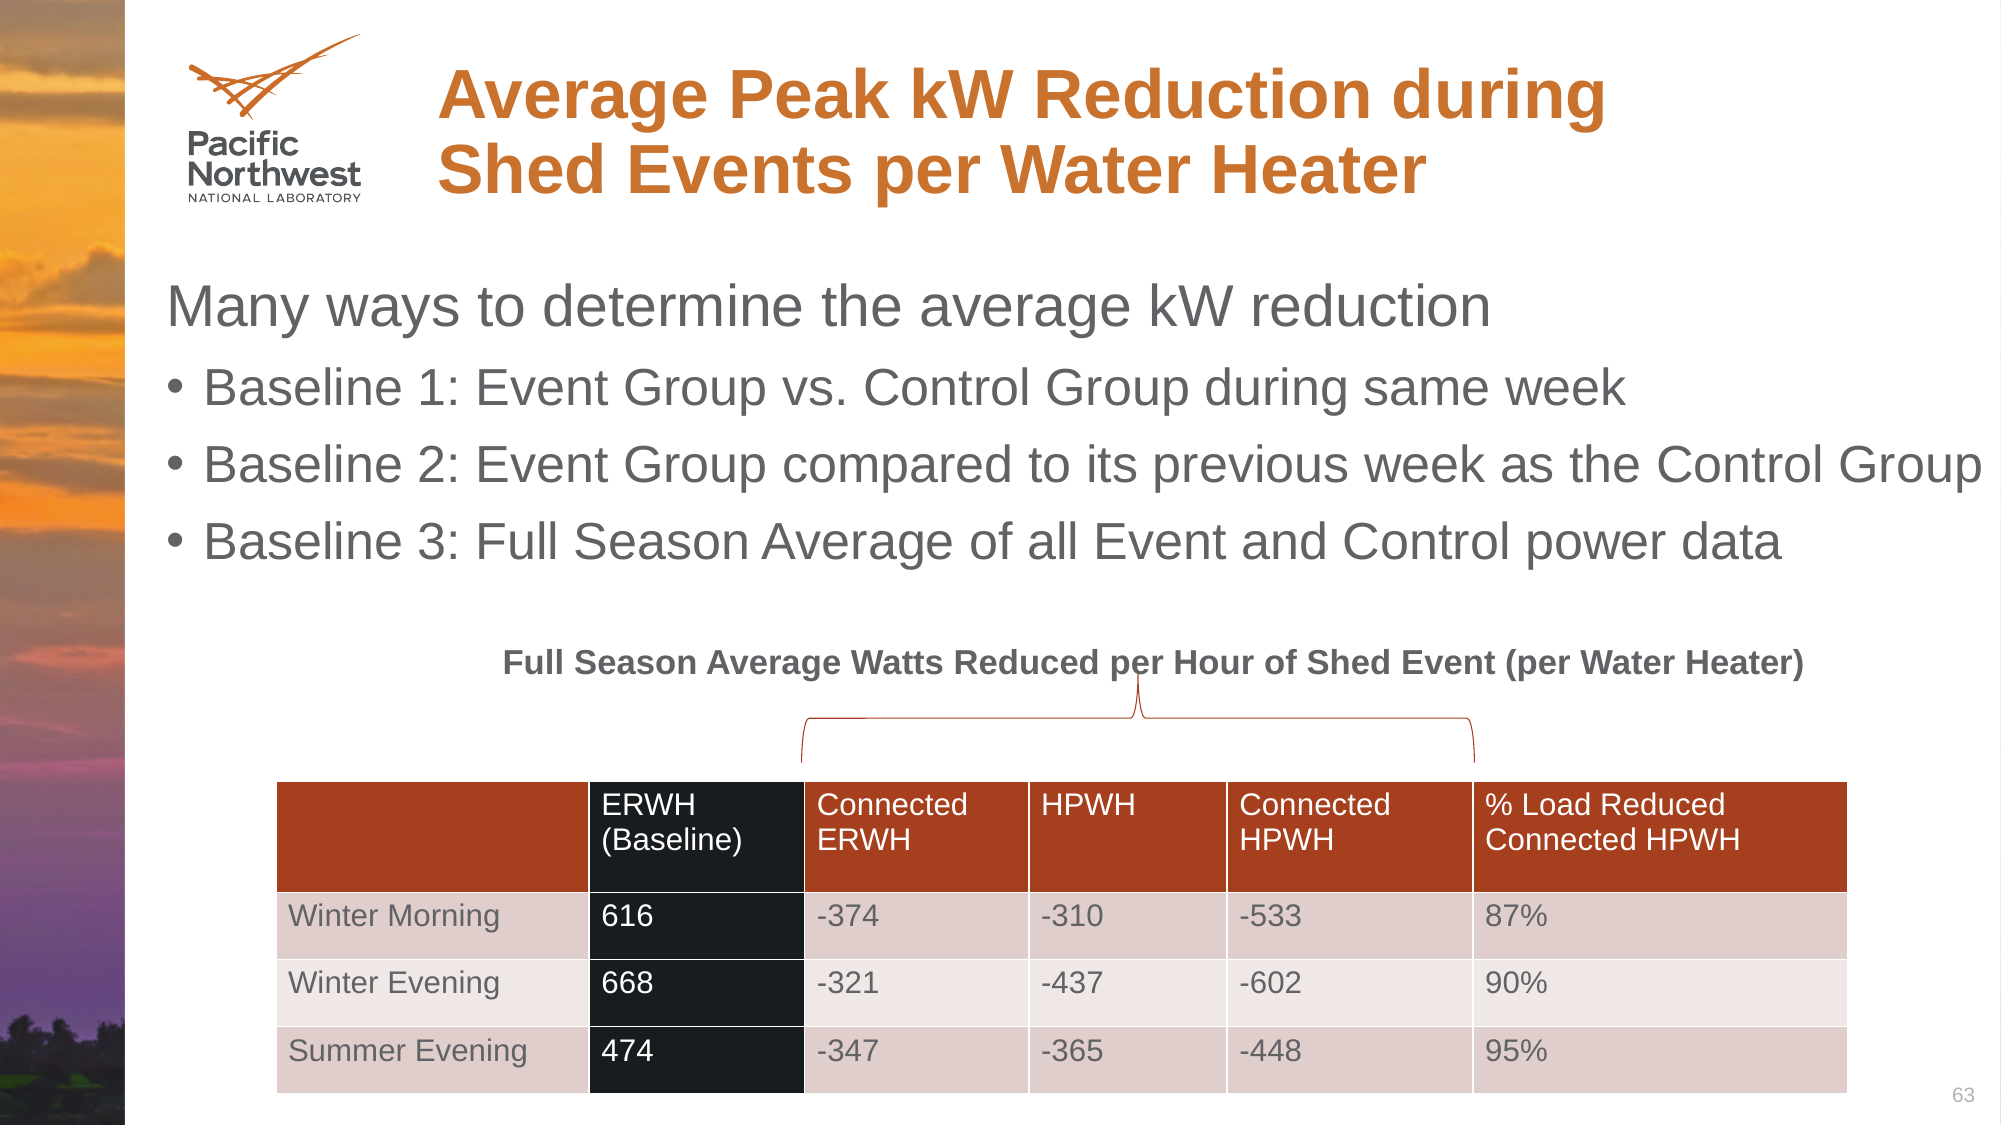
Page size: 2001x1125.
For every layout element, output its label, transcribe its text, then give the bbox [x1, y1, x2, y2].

table_cell -437 [1030, 960, 1226, 1026]
table_cell Winter Morning [277, 893, 588, 959]
table_header HPWH [1030, 782, 1226, 892]
text_box Full Season Average Watts Reduced per Hour of Shed Event (per Water Heater) [487, 632, 1834, 689]
table_cell -448 [1228, 1027, 1472, 1093]
table_cell -365 [1030, 1027, 1226, 1093]
picture [187, 32, 363, 204]
table_cell -321 [805, 960, 1028, 1026]
table_cell 616 [590, 893, 804, 959]
picture [0, 0, 124, 1125]
table_cell Summer Evening [277, 1027, 588, 1093]
table_cell 90% [1474, 960, 1847, 1026]
table_header ERWH (Baseline) [590, 782, 804, 892]
text_box [801, 673, 1475, 763]
table_header Connected ERWH [805, 782, 1028, 892]
table_cell 87% [1474, 893, 1847, 959]
table_cell 474 [590, 1027, 804, 1093]
table_cell -533 [1228, 893, 1472, 959]
table_cell -310 [1030, 893, 1226, 959]
table_cell Winter Evening [277, 960, 588, 1026]
table_header [277, 782, 588, 892]
table_header % Load Reduced Connected HPWH [1474, 782, 1847, 892]
table_cell 668 [590, 960, 804, 1026]
table_cell -374 [805, 893, 1028, 959]
slide_number 63 [1913, 1062, 1975, 1125]
table_header Connected HPWH [1228, 782, 1472, 892]
title Average Peak kW Reduction during Shed Events per Water Heater [437, 37, 1938, 217]
table_cell 95% [1474, 1027, 1847, 1093]
table_cell -602 [1228, 960, 1472, 1026]
table_cell -347 [805, 1027, 1028, 1093]
list Many ways to determine the average kW reduction Baseline 1: Event Group vs. Control Group during same week Baseline 2: Event Group compared to its previous week as the Control Group Baseline 3: Full Season Average of all Event and Control power data [151, 268, 2000, 581]
